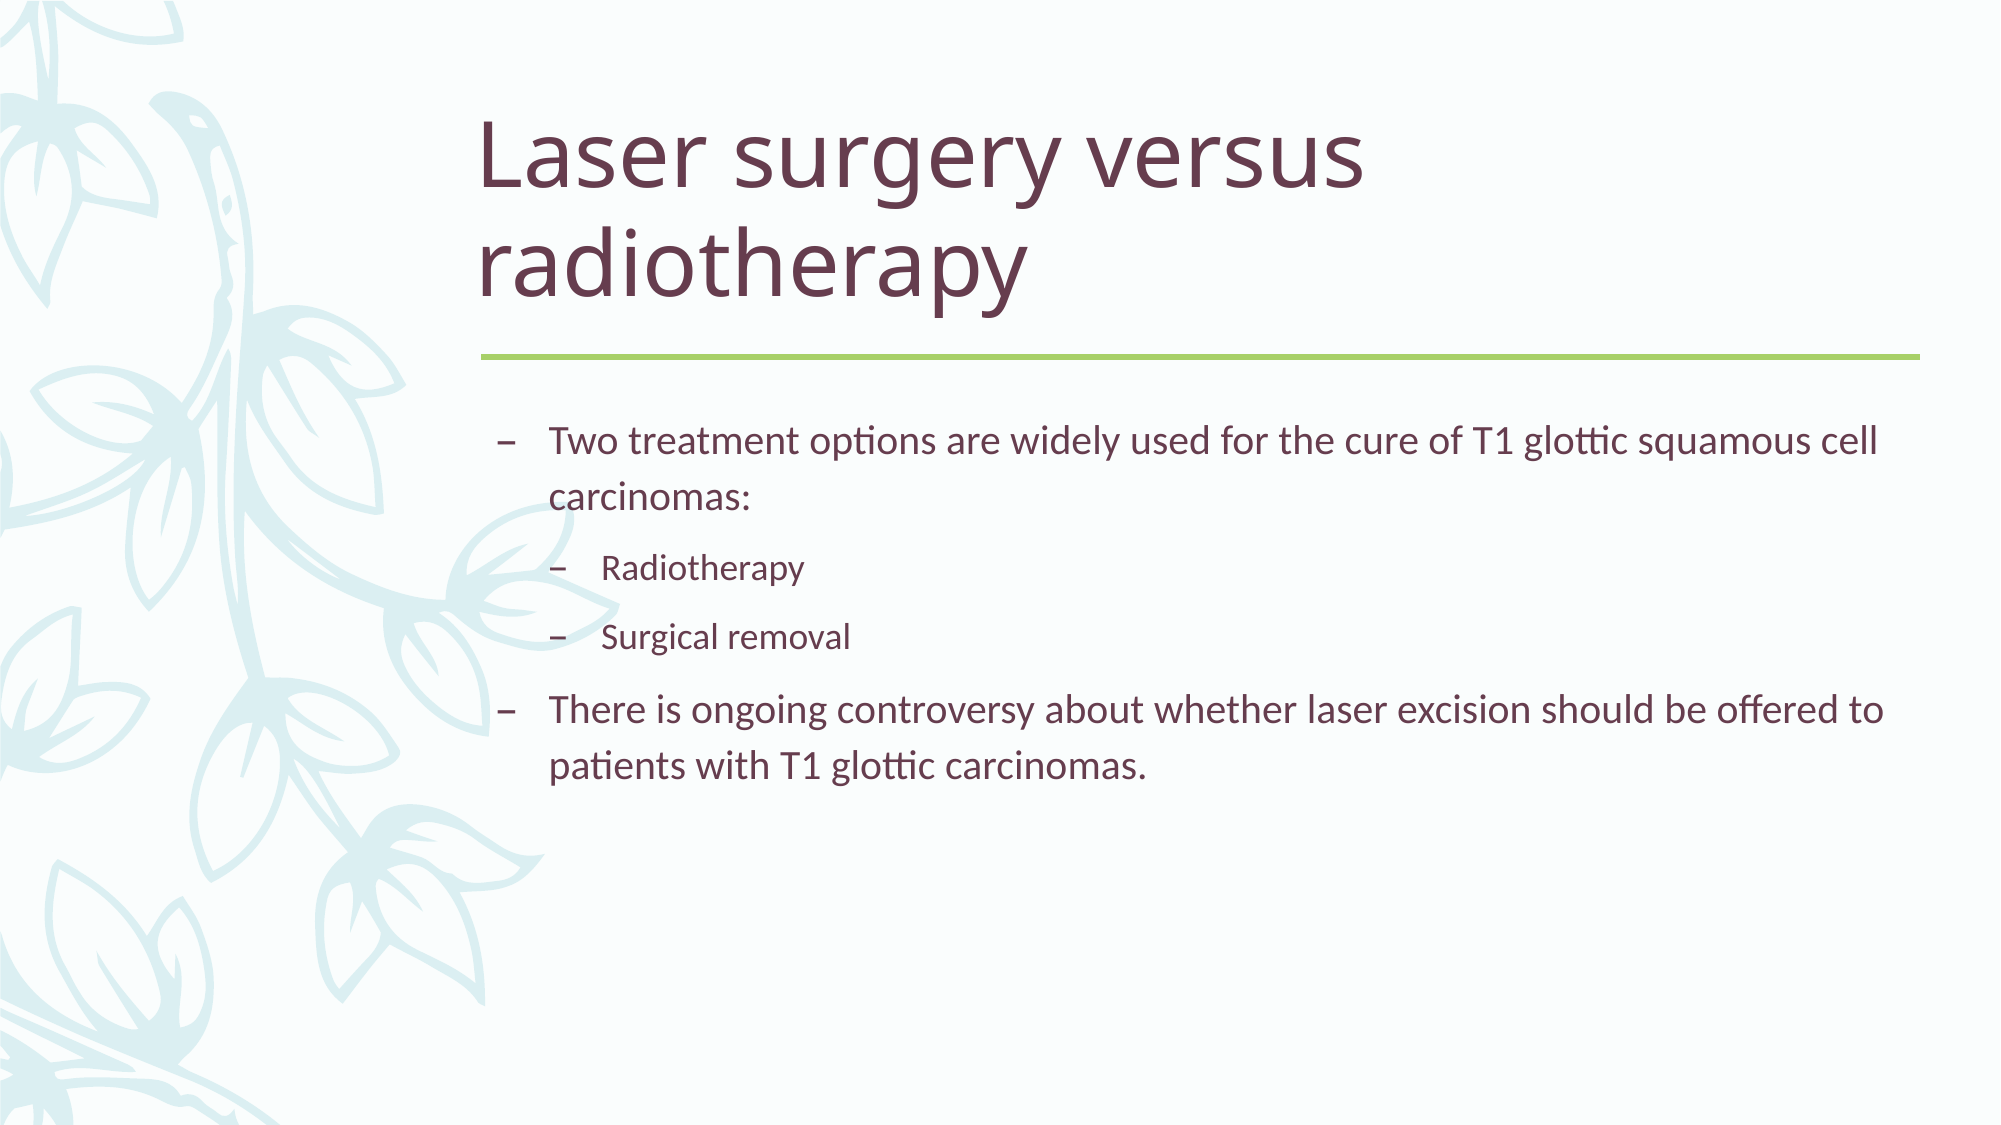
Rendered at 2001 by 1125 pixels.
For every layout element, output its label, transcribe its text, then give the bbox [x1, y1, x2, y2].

title Laser surgery versus radiotherapy [460, 93, 1920, 350]
list Two treatment options are widely used for the cure of T1 glottic squamous cell carcinomas: Radiotherapy Surgical removal There is ongoing controversy about whether laser excision should be offered to patients with T1 glottic carcinomas. [481, 399, 1920, 999]
